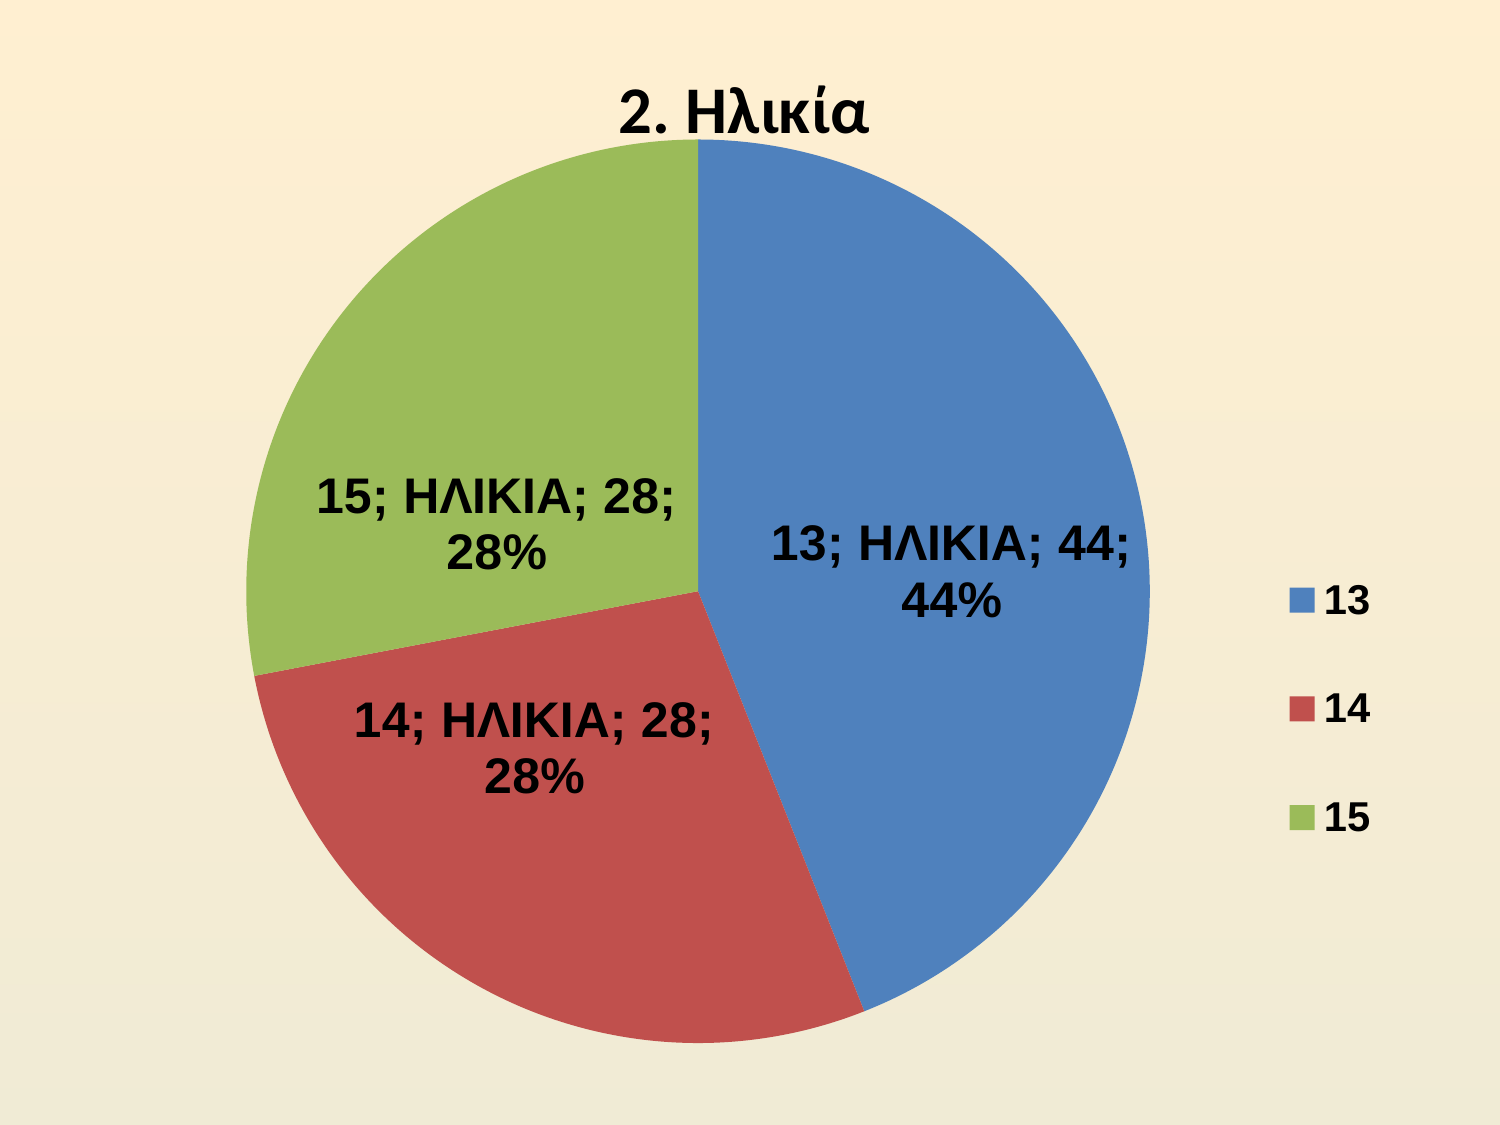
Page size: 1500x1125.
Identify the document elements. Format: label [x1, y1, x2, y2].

chart [64, 34, 1424, 1071]
